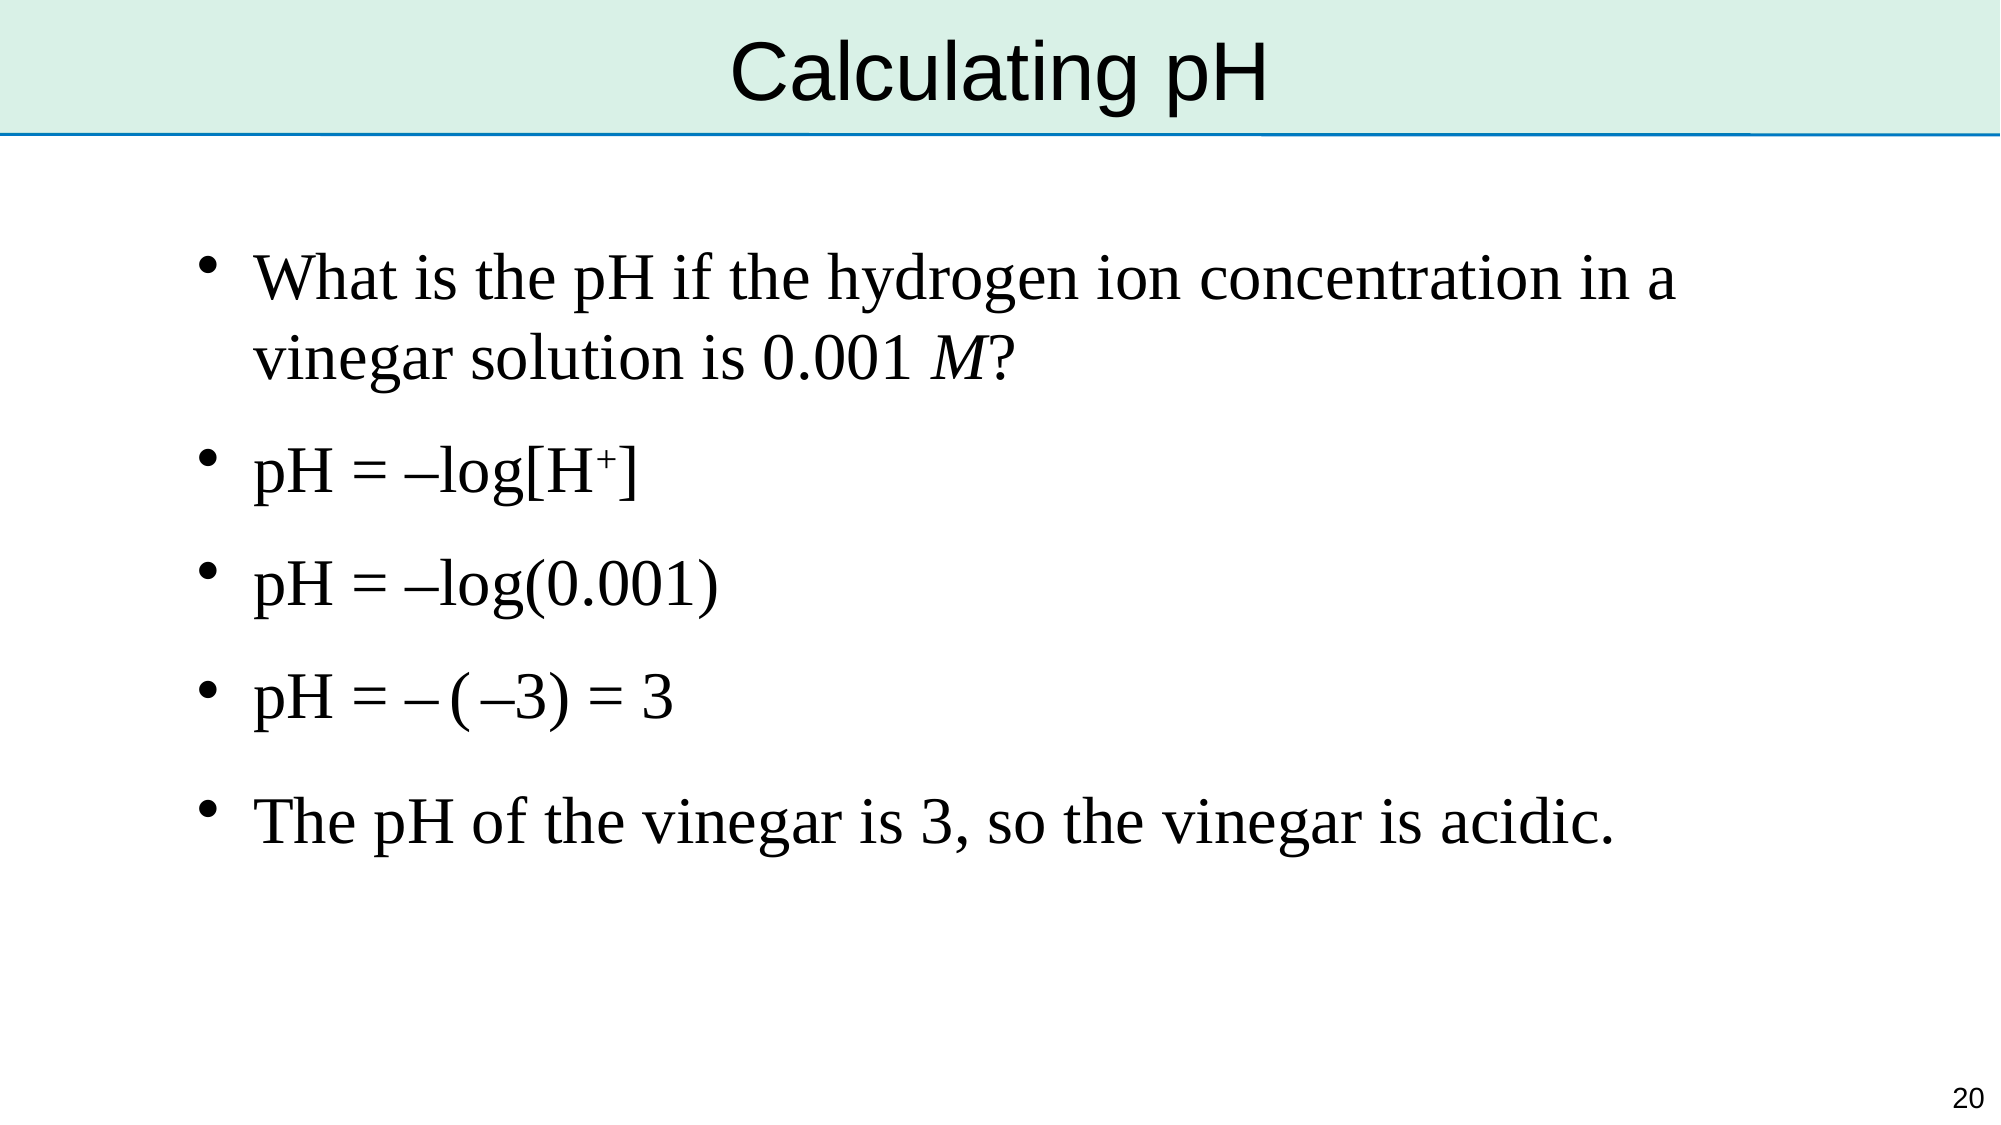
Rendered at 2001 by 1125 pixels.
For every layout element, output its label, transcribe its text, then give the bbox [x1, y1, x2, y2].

title Calculating pH [0, 0, 2000, 135]
list What is the pH if the hydrogen ion concentration in a vinegar solution is 0.001 M? pH = –log[H+] pH = –log(0.001) pH = – ( –3) = 3 The pH of the vinegar is 3, so the vinegar is acidic. [181, 224, 1899, 1072]
slide_number 20 [1858, 1071, 2000, 1125]
